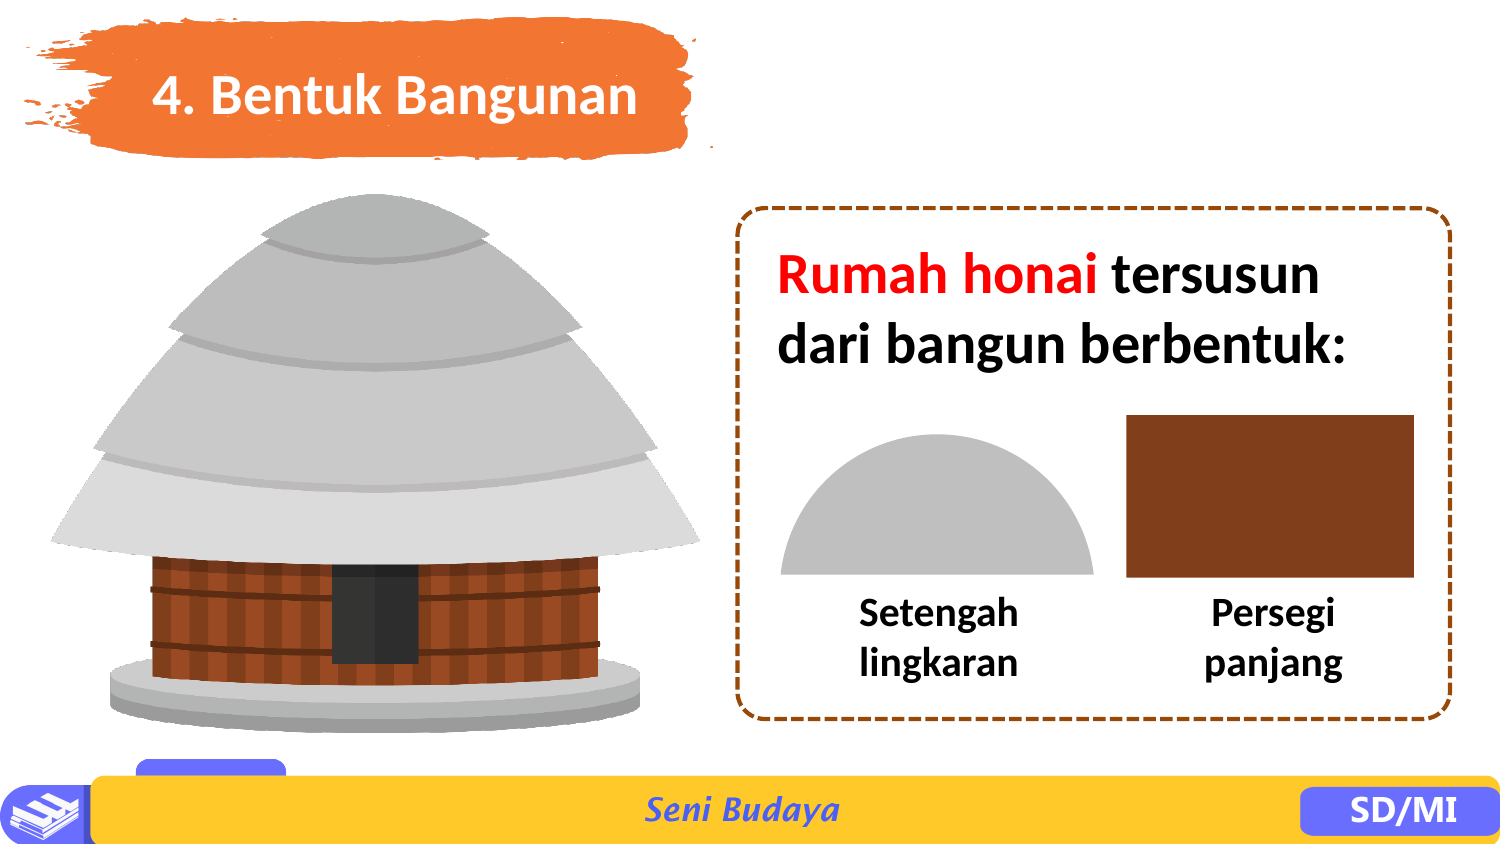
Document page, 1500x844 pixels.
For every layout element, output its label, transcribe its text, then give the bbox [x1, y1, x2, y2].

picture [24, 17, 713, 160]
text_box [735, 206, 1453, 722]
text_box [763, 434, 1115, 760]
text_box Persegi panjang [1148, 577, 1399, 693]
picture [49, 194, 701, 733]
text_box [1124, 413, 1416, 580]
picture [0, 759, 1500, 844]
